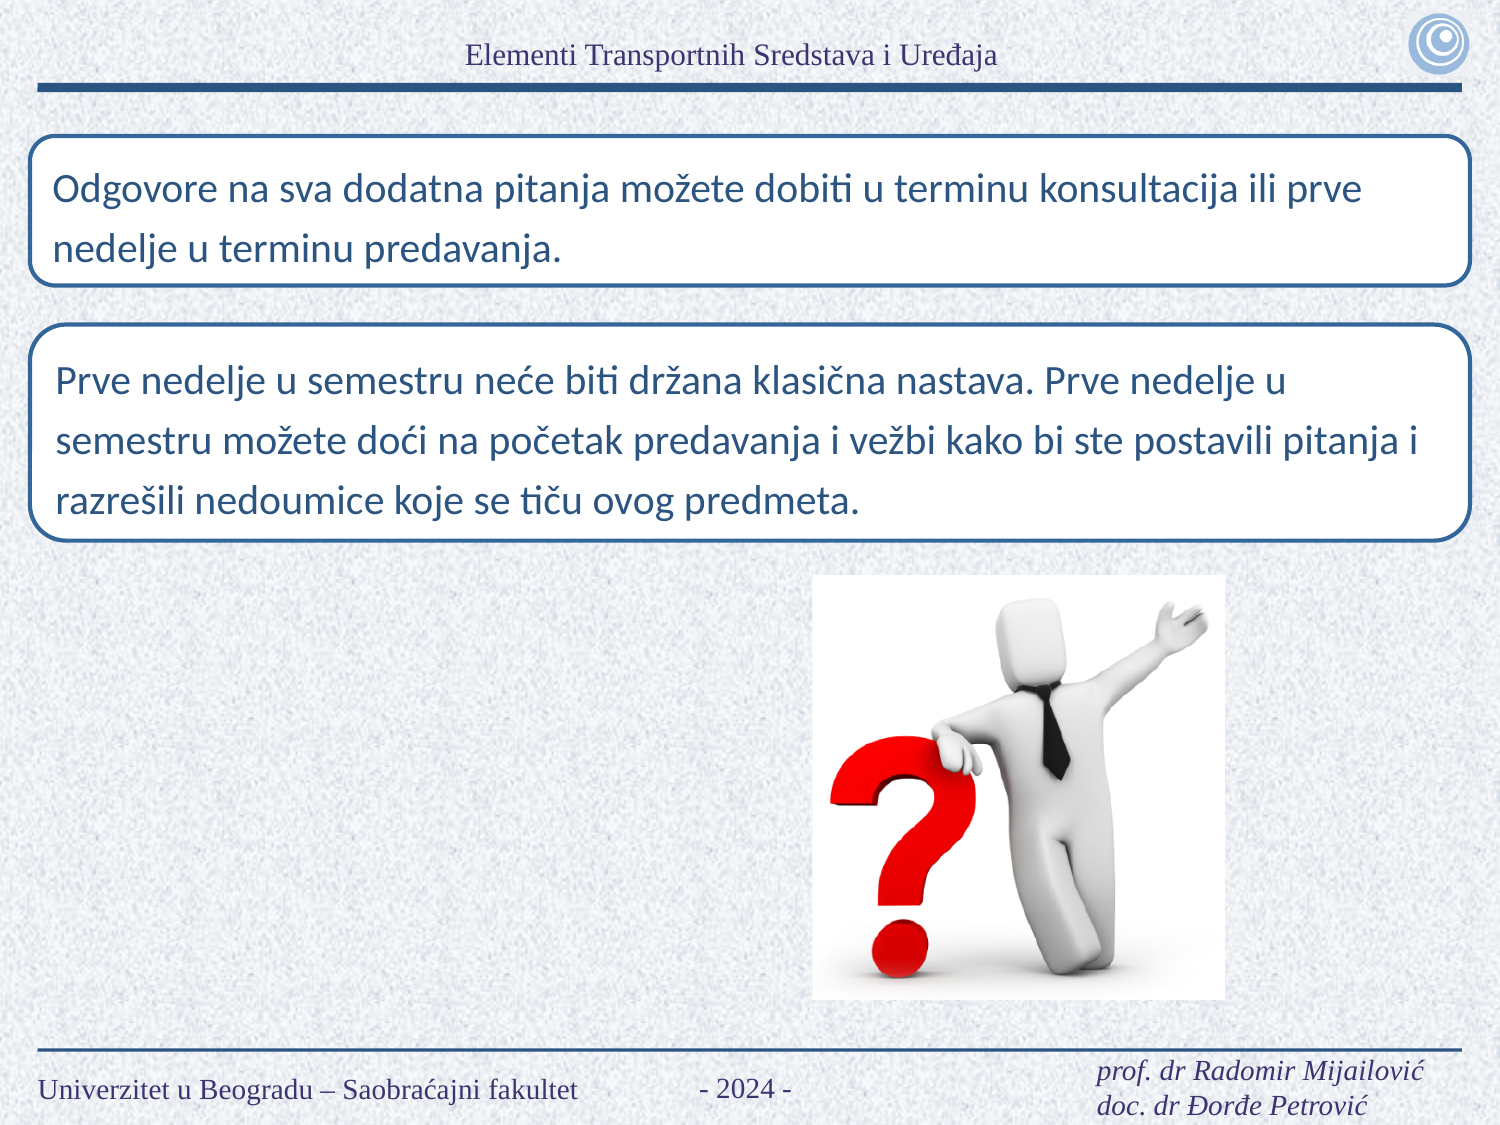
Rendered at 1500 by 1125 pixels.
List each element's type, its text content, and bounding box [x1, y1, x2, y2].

text_box Prve nedelje u semestru neće biti držana klasična nastava. Prve nedelje u semestru možete doći na početak predavanja i vežbi kako bi ste postavili pitanja i razrešili nedoumice koje se tiču ovog predmeta. [27, 322, 1473, 543]
picture [1407, 11, 1470, 76]
text_box Odgovore na sva dodatna pitanja možete dobiti u terminu konsultacija ili prve nedelje u terminu predavanja. [27, 133, 1473, 288]
picture [812, 574, 1226, 1001]
